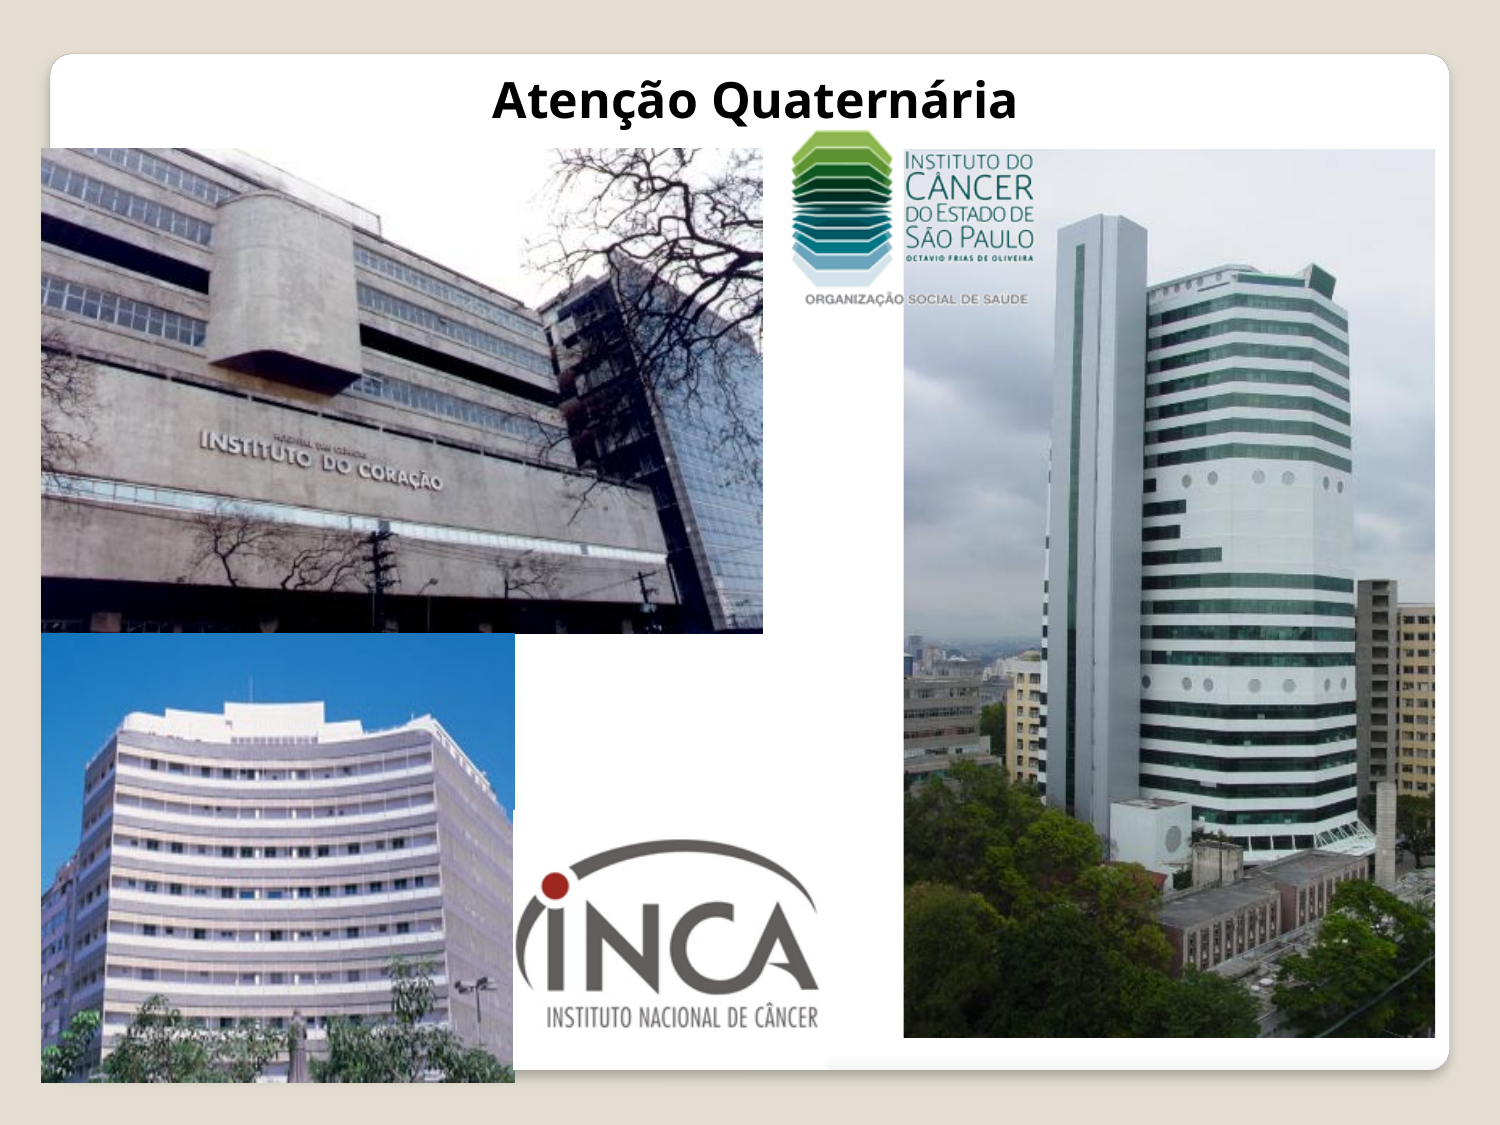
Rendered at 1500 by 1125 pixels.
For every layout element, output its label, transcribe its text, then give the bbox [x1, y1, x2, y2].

picture [40, 148, 827, 1083]
text_box Atenção Quaternária [76, 61, 1435, 137]
picture [785, 125, 1436, 1038]
